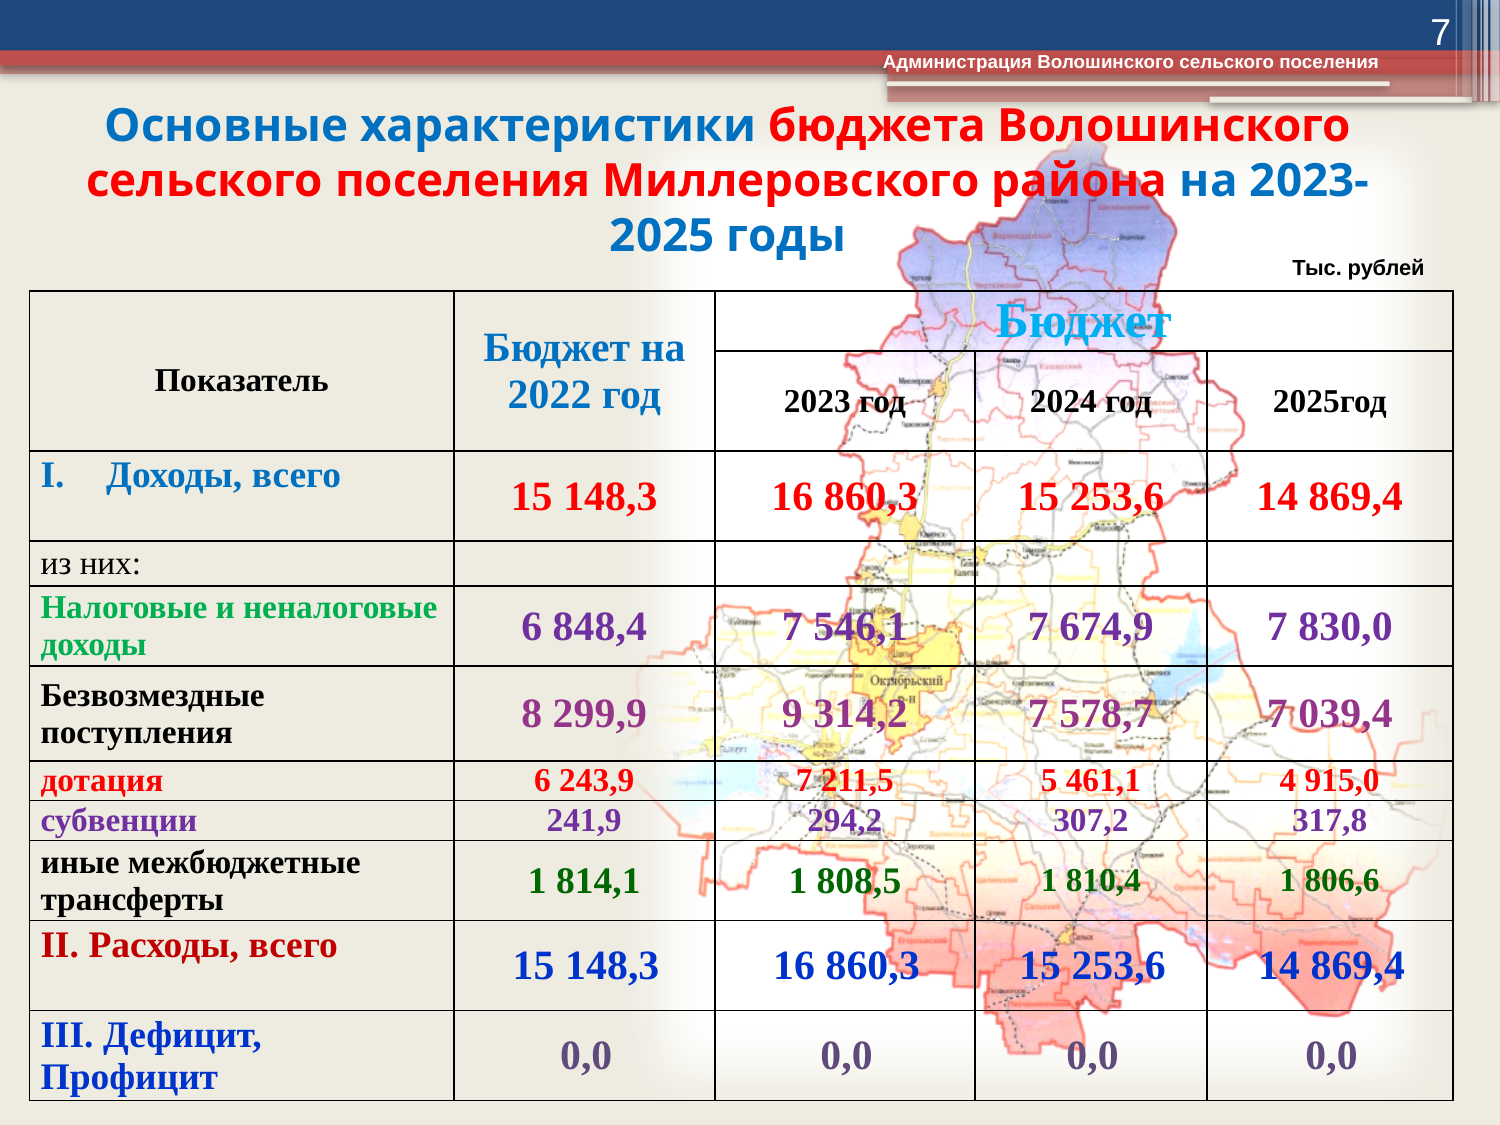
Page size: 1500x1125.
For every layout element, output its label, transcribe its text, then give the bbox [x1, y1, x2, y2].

table_header Показатель [30, 292, 453, 450]
table_cell иные межбюджетные трансферты [30, 841, 453, 920]
table_cell 8 299,9 [455, 667, 605, 760]
table_cell Доходы, всего [30, 452, 453, 540]
table_cell из них: [30, 542, 453, 585]
text_box Администрация Волошинского сельского поселения [868, 42, 1436, 80]
title Основные характеристики бюджета Волошинского сельского поселения Миллеровского района на 2023-2025 годы [29, 113, 605, 244]
table_cell дотация [30, 762, 453, 800]
table_cell III. Дефицит, Профицит [30, 1011, 453, 1100]
text_box [40, 159, 244, 221]
table_cell субвенции [30, 801, 453, 840]
table_cell Безвозмездные поступления [30, 667, 453, 760]
table_cell [455, 542, 605, 585]
table_cell 6 848,4 [455, 587, 605, 665]
table_cell 15 148,3 [455, 921, 605, 1010]
table_cell II. Расходы, всего [30, 921, 453, 1010]
table_cell 15 148,3 [455, 452, 605, 540]
slide_number 7 [1340, 0, 1466, 61]
table_cell 6 243,9 [455, 762, 605, 800]
table_header Бюджет на 2022 год [455, 292, 605, 450]
table_cell 241,9 [455, 801, 605, 840]
table_cell Налоговые и неналоговые доходы [30, 587, 453, 665]
table_cell 0,0 [455, 1011, 605, 1100]
picture [612, 101, 1459, 1125]
table_cell 1 814,1 [455, 841, 605, 920]
